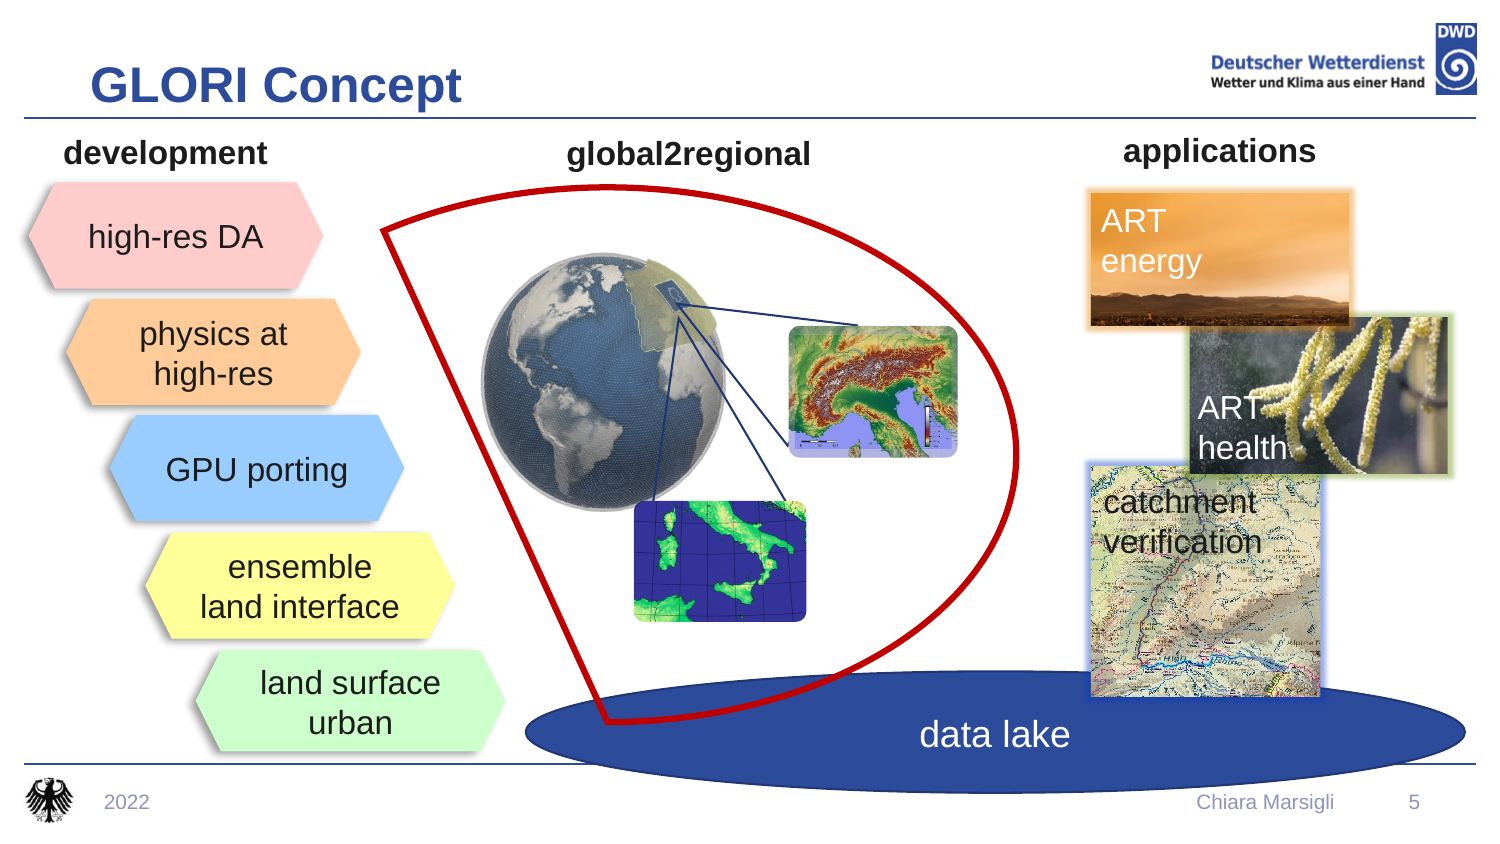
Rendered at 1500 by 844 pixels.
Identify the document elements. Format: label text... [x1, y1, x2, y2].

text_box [1088, 466, 1321, 697]
text_box data lake [524, 670, 1466, 777]
picture [23, 776, 75, 824]
slide_number 5 [1350, 777, 1436, 823]
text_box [1086, 192, 1350, 326]
text_box global2regional [551, 124, 843, 179]
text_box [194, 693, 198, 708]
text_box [198, 187, 1017, 722]
text_box physics at high-res [65, 301, 198, 406]
picture [1211, 23, 1477, 95]
slide_number 2022 [88, 777, 440, 823]
text_box ensemble land interface [144, 531, 198, 640]
footer Chiara Marsigli [440, 777, 1350, 823]
text_box GPU porting [108, 413, 198, 522]
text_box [1182, 317, 1448, 475]
title GLORI Concept [78, 59, 509, 114]
text_box high-res DA [27, 181, 301, 290]
text_box development [48, 123, 303, 179]
text_box land surface urban [205, 722, 497, 753]
text_box applications [1108, 122, 1341, 177]
